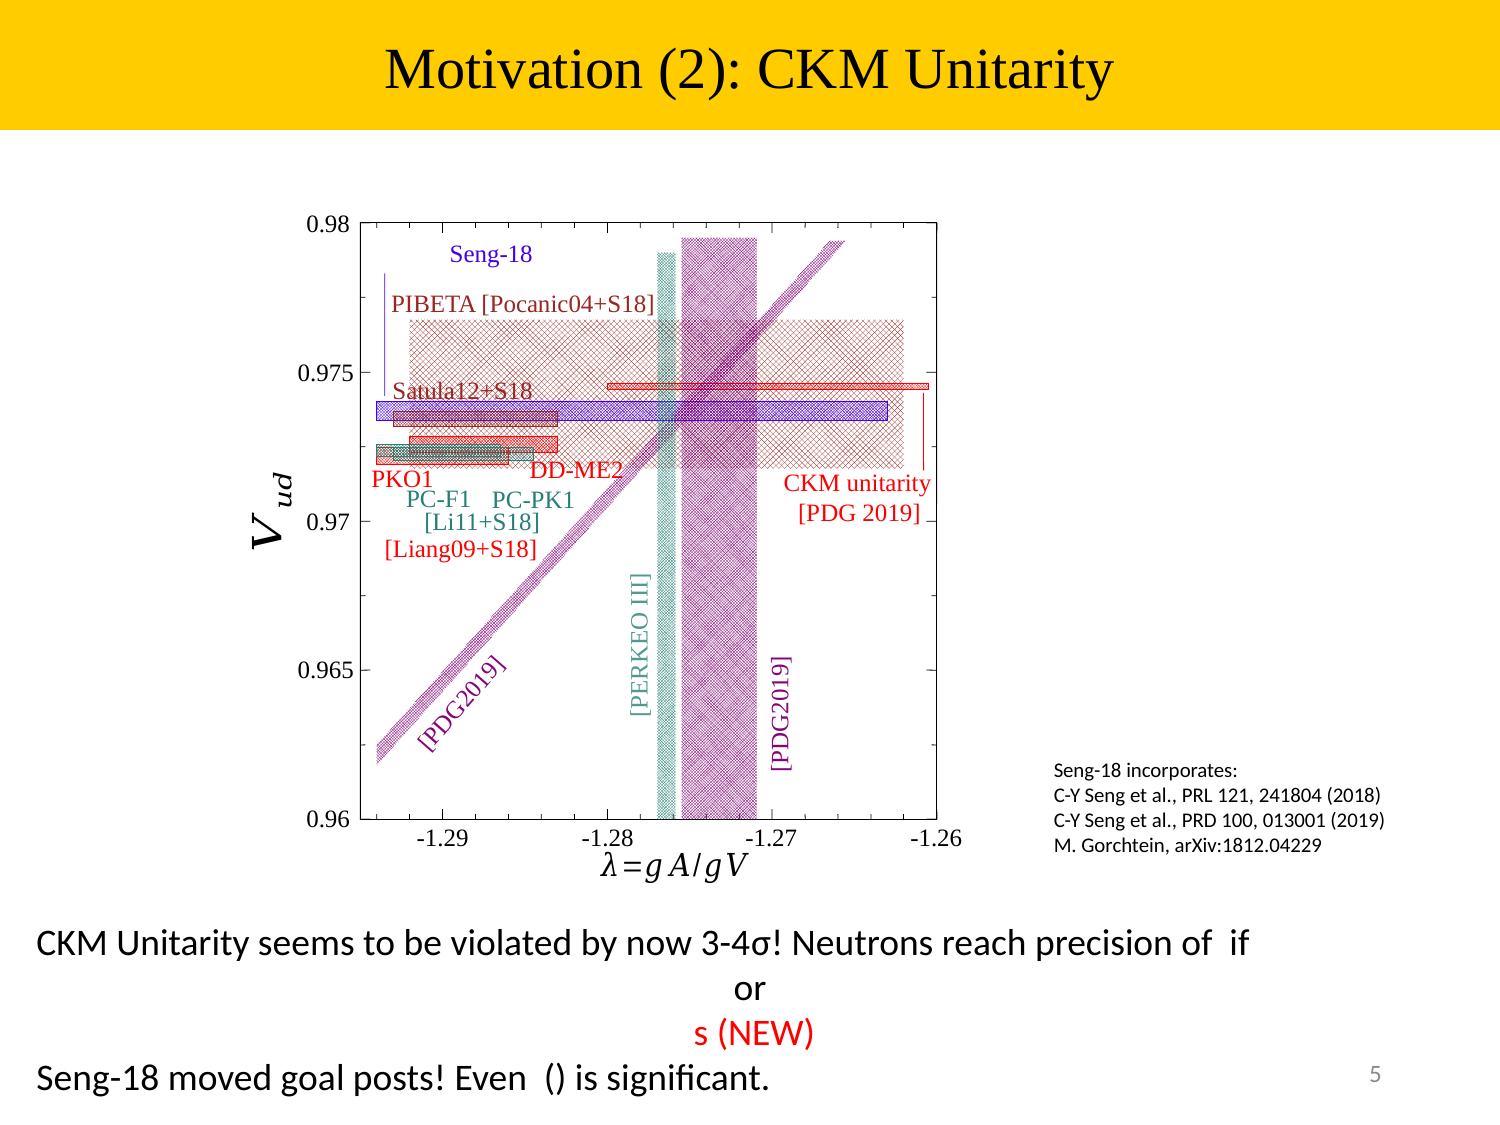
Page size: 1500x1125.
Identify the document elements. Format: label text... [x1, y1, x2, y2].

text_box 0.965 [297, 654, 355, 685]
text_box 0.98 [306, 207, 351, 238]
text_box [666, 252, 676, 820]
text_box 0.96 [306, 802, 351, 833]
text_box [657, 252, 666, 820]
text_box -1.29 [416, 821, 469, 852]
text_box -1.26 [910, 821, 963, 852]
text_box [376, 240, 559, 410]
text_box Motivation (2): CKM Unitarity [0, 0, 1500, 130]
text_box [757, 240, 841, 551]
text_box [376, 410, 393, 461]
slide_number 5 [1059, 1042, 1397, 1103]
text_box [757, 240, 929, 764]
text_box -1.27 [745, 821, 798, 852]
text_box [559, 240, 657, 410]
text_box 0.975 [297, 356, 355, 387]
text_box Seng-18 incorporates: C-Y Seng et al., PRL 121, 241804 (2018) C-Y Seng et al., PRD 100, 013001 (2019) M. Gorchtein, arXiv:1812.04229 [1039, 749, 1401, 865]
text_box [376, 464, 393, 765]
text_box [361, 223, 936, 819]
text_box -1.28 [581, 821, 634, 852]
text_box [393, 410, 657, 820]
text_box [657, 237, 757, 820]
text_box 0.97 [306, 505, 351, 536]
